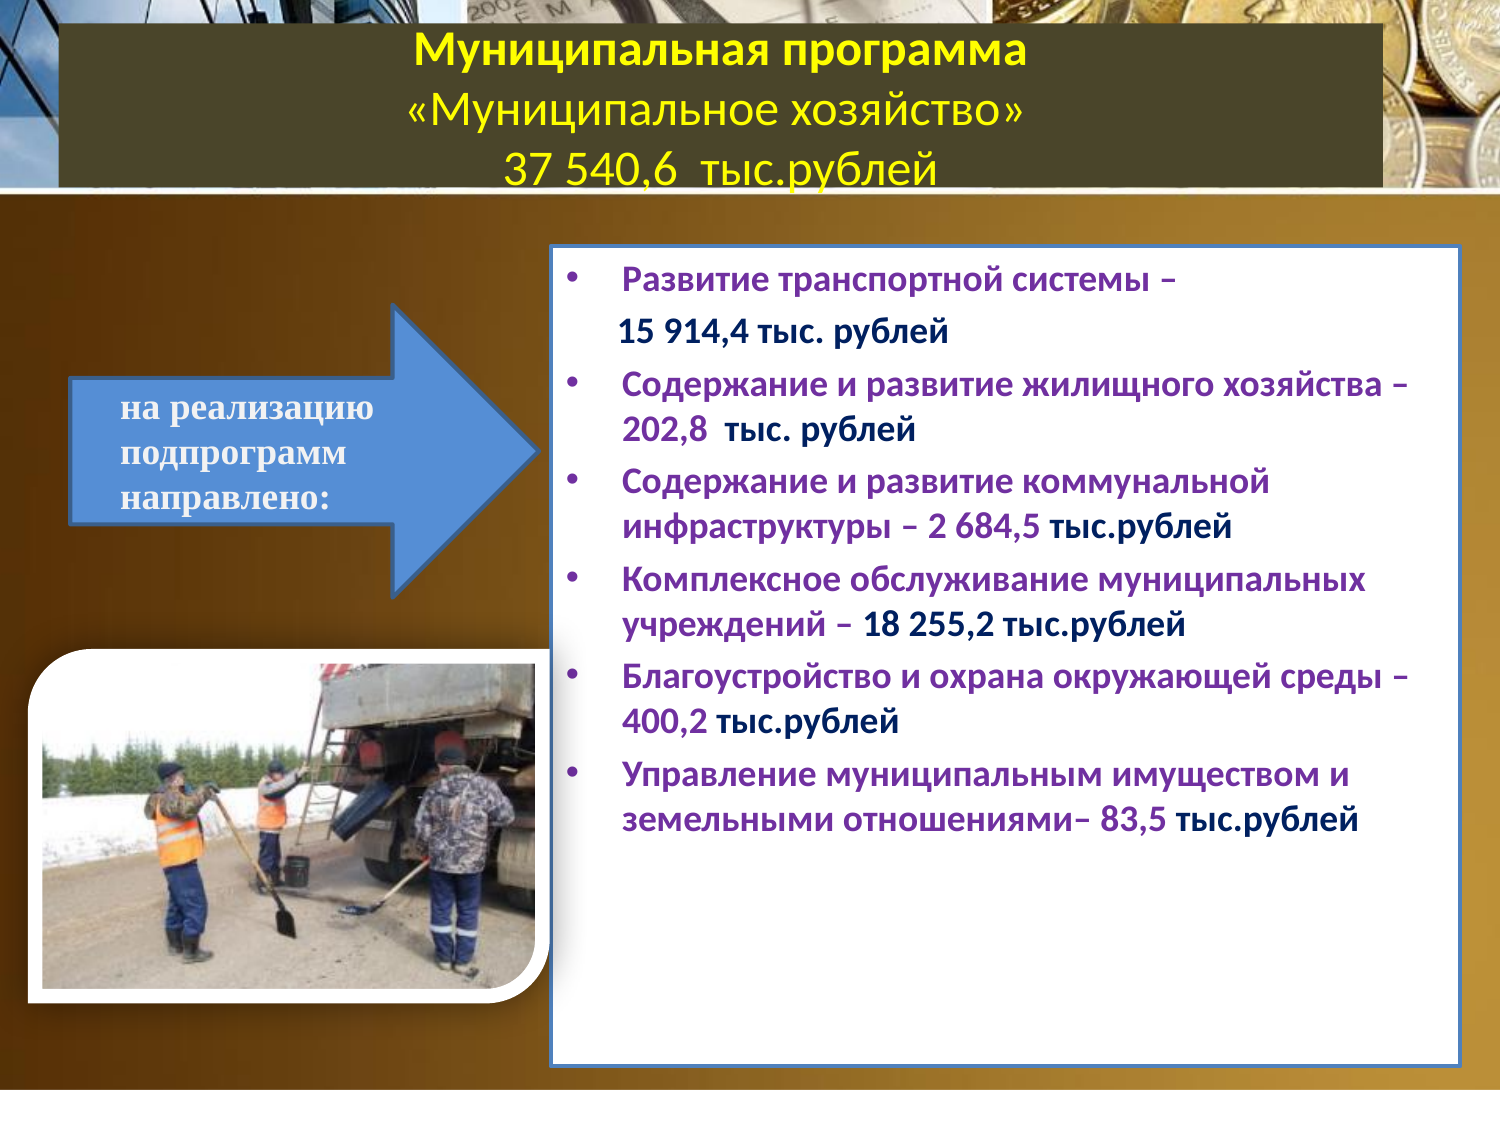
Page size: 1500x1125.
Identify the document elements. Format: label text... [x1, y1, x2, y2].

text_box на реализацию подпрограмм направлено: [105, 374, 457, 525]
title Муниципальная программа «Муниципальное хозяйство» 37 540,6 тыс.рублей [58, 23, 1383, 188]
list Развитие транспортной системы – 15 914,4 тыс. рублей Содержание и развитие жилищного хозяйства – 202,8 тыс. рублей Содержание и развитие коммунальной инфраструктуры – 2 684,5 тыс.рублей Комплексное обслуживание муниципальных учреждений – 18 255,2 тыс.рублей Благоустройство и охрана окружающей среды – 400,2 тыс.рублей Управление муниципальным имуществом и земельными отношениями– 83,5 тыс.рублей [549, 244, 1462, 1068]
text_box [0, 1088, 1500, 1125]
text_box [68, 302, 542, 600]
picture [0, 0, 1500, 1088]
